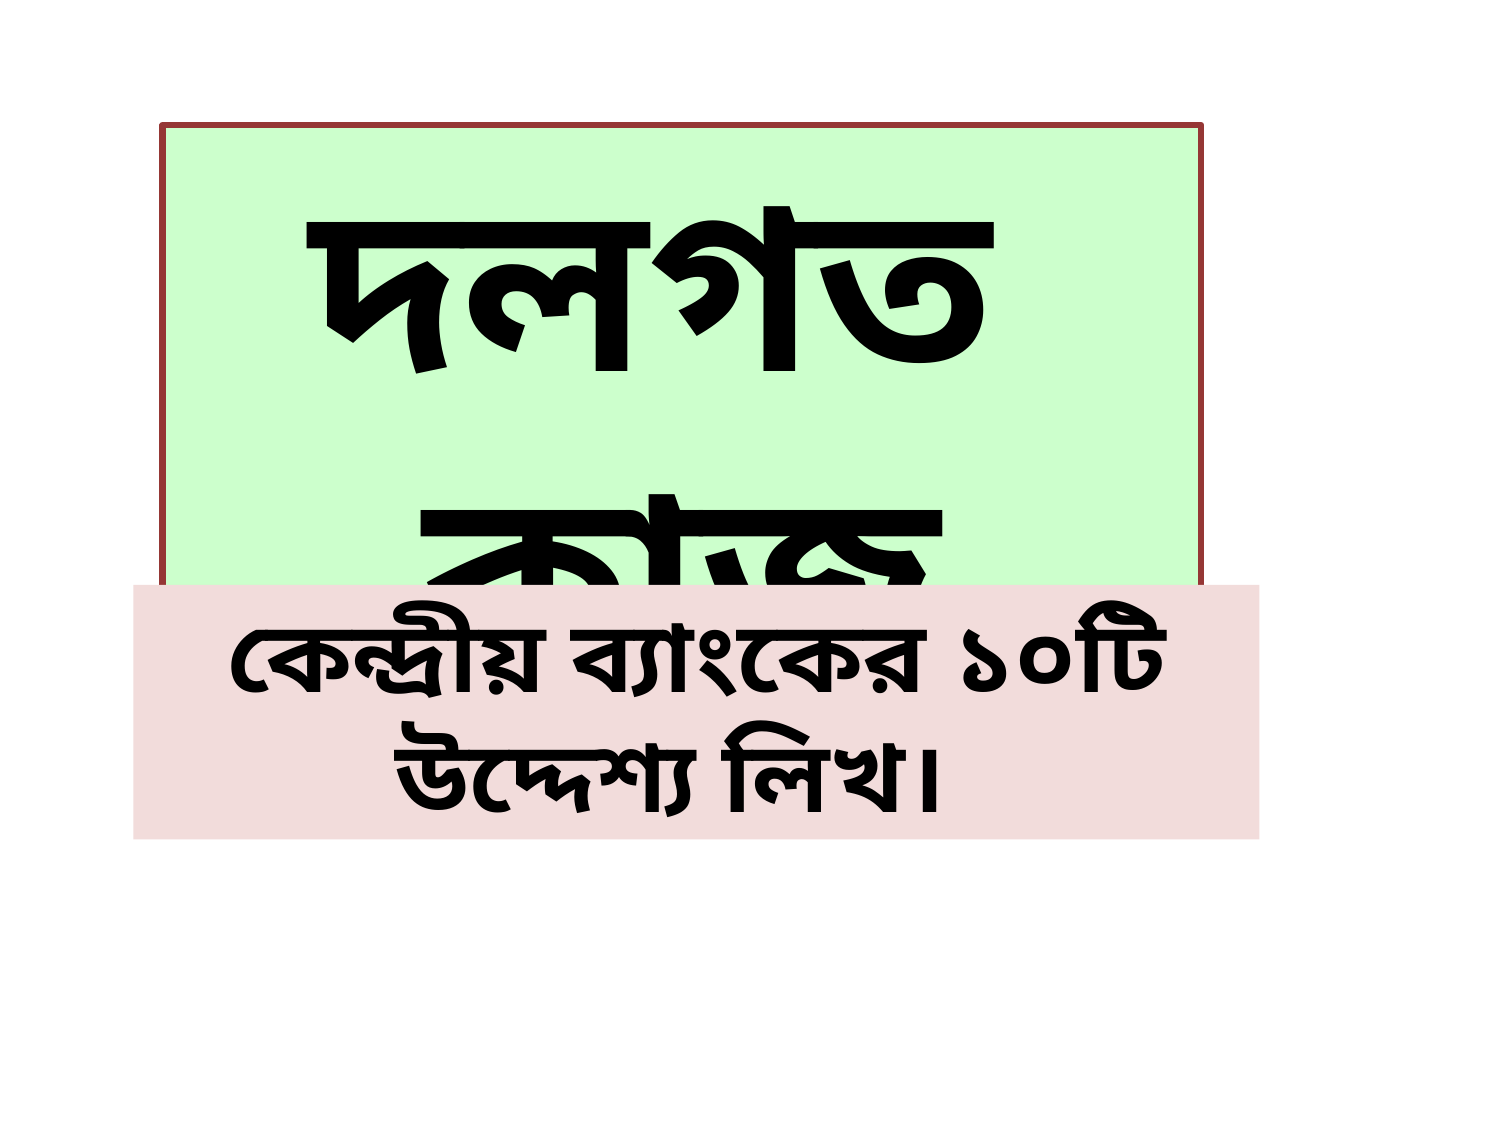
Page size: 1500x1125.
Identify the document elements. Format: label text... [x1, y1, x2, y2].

text_box দলগত কাজ [162, 124, 1202, 584]
text_box কেন্দ্রীয় ব্যাংকের ১০টি উদ্দেশ্য লিখ। [133, 584, 1260, 840]
